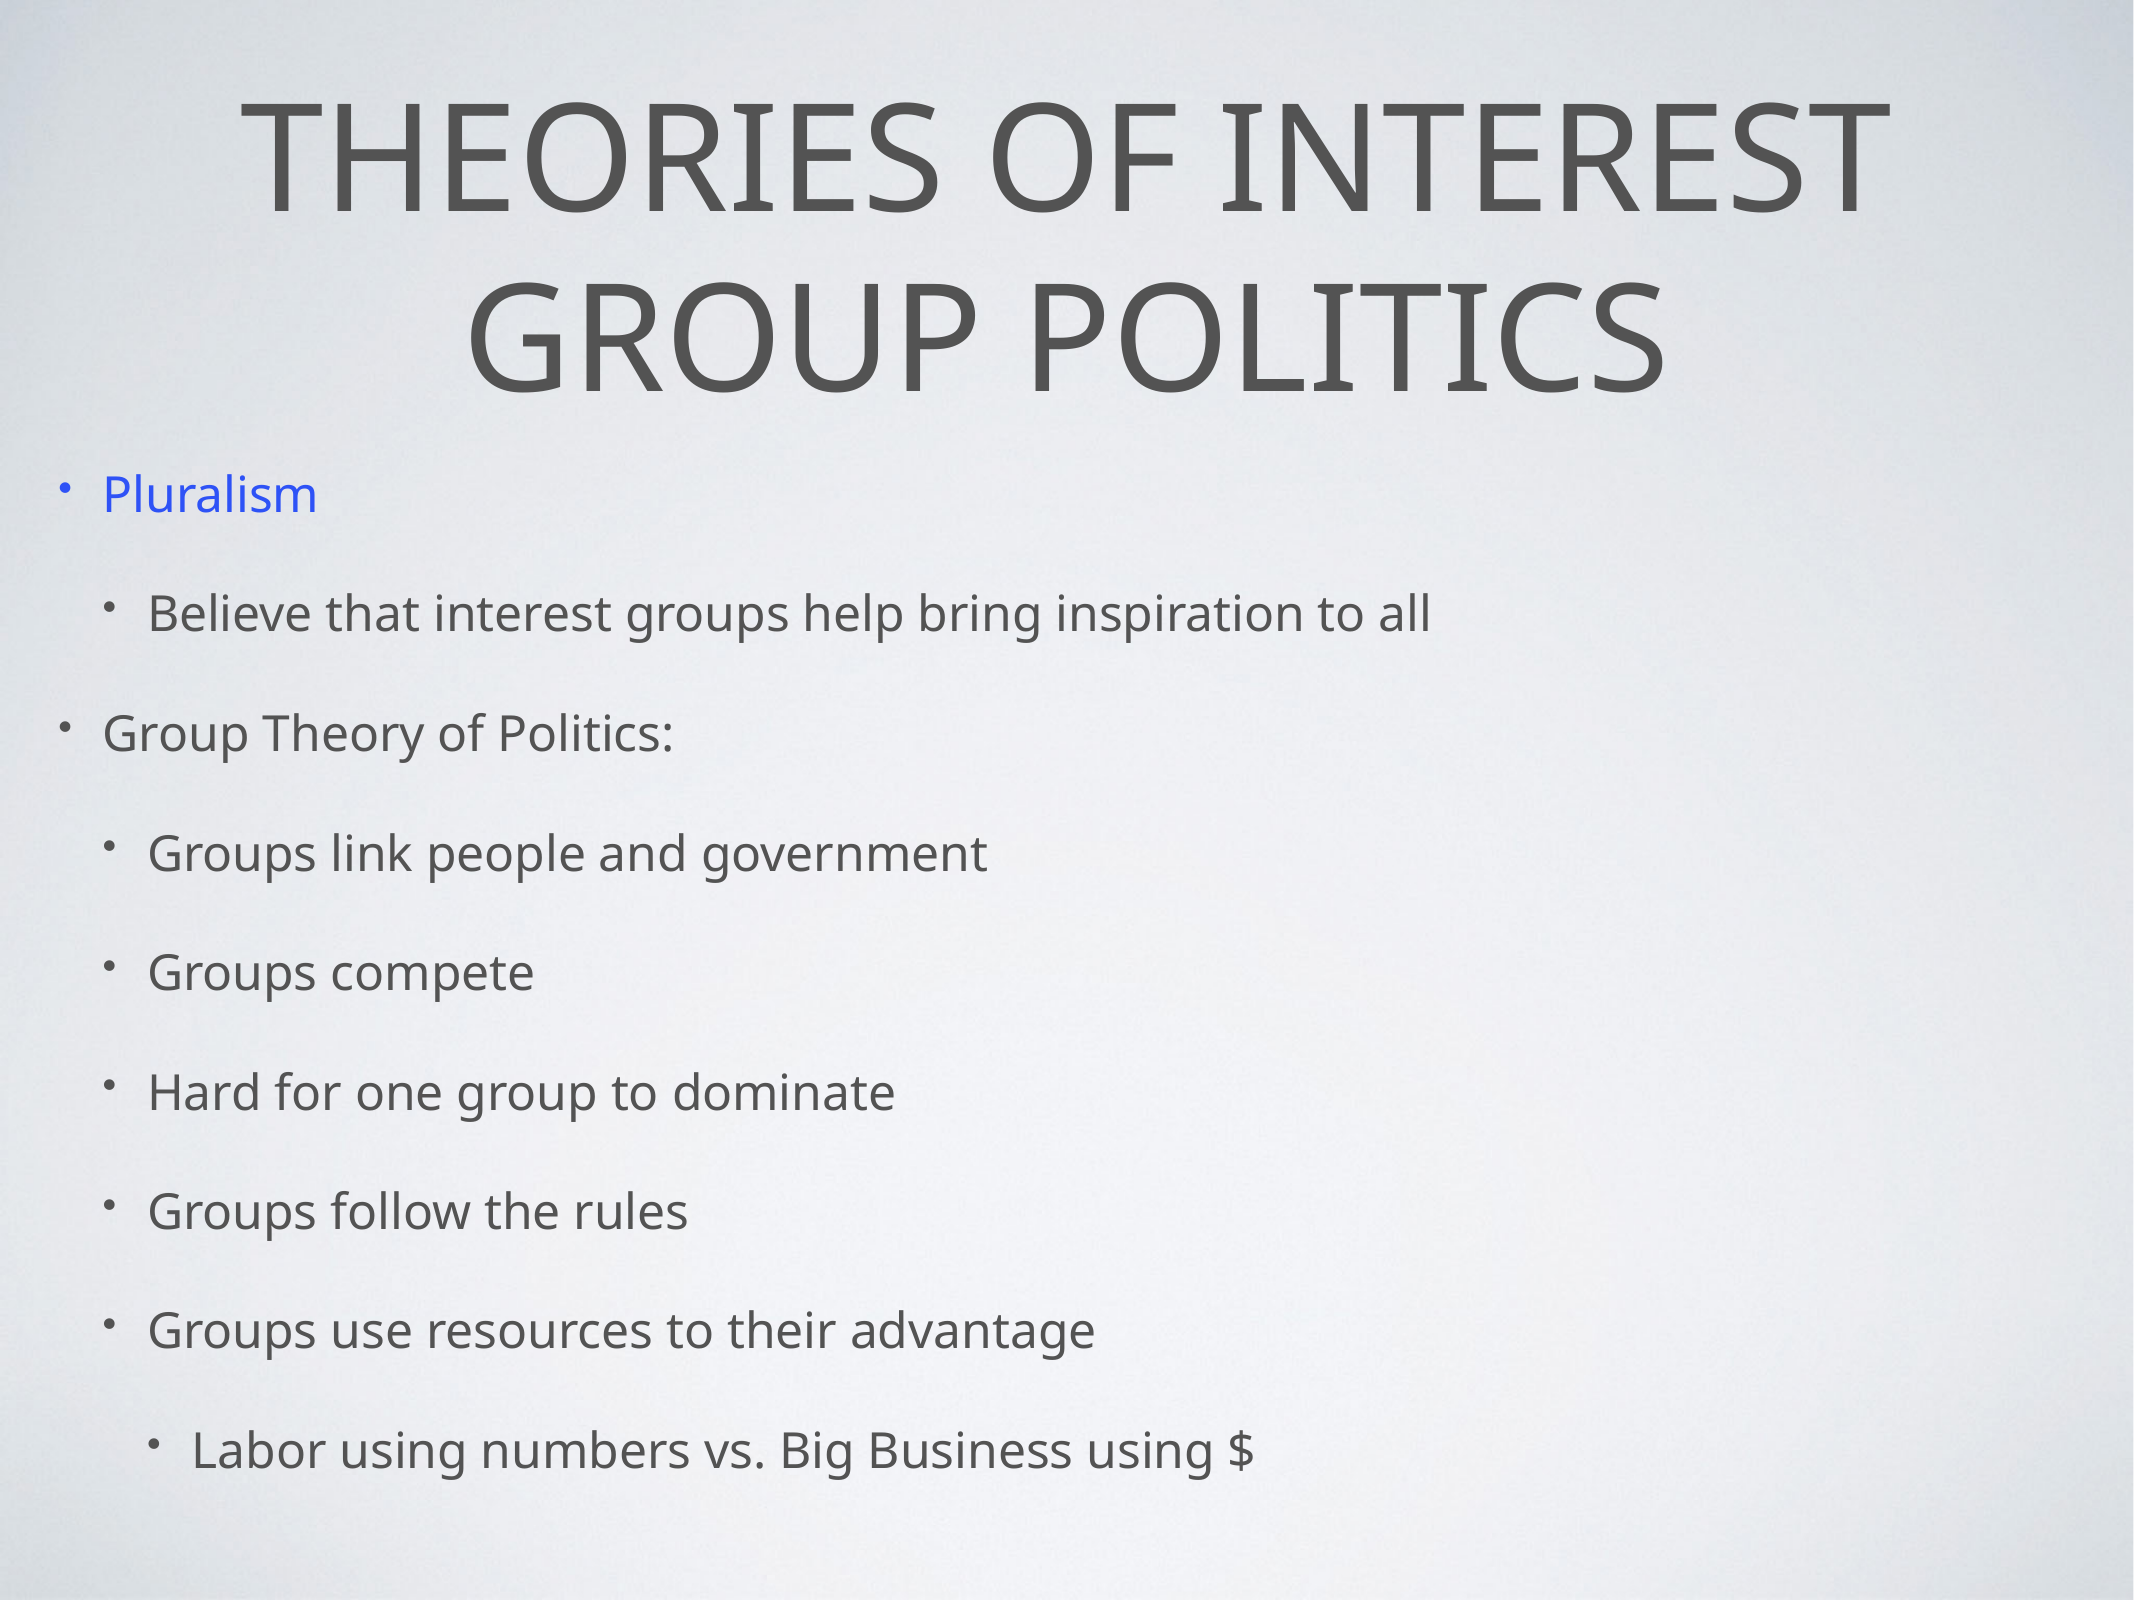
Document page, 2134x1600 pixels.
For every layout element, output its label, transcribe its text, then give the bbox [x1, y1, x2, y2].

list Pluralism Believe that interest groups help bring inspiration to all Group Theory of Politics: Groups link people and government Groups compete Hard for one group to dominate Groups follow the rules Groups use resources to their advantage Labor using numbers vs. Big Business using $ [57, 447, 2076, 1482]
picture [0, 0, 2134, 1600]
title Theories of Interest Group Politics [57, 41, 2076, 443]
